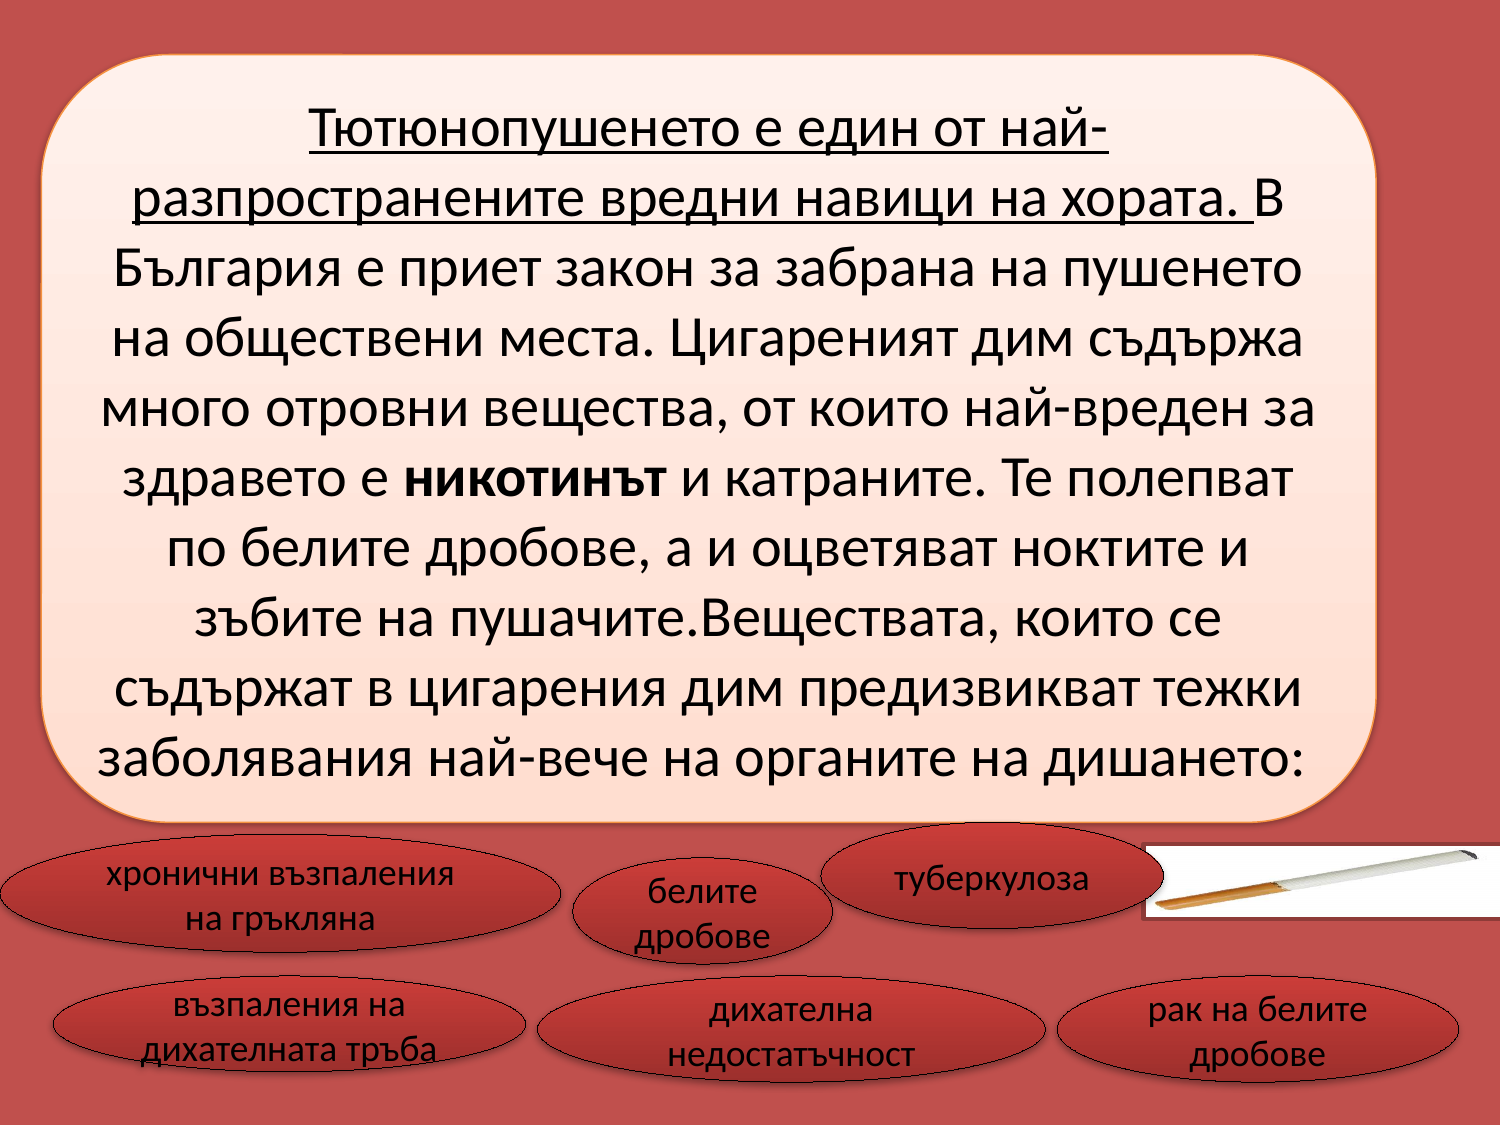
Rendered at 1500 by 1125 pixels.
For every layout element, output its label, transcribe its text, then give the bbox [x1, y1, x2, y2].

picture [1145, 845, 1500, 918]
text_box възпаления на дихателната тръба [53, 975, 526, 1072]
text_box хронични възпаления на гръкляна [0, 834, 561, 953]
text_box туберкулоза [820, 822, 1141, 929]
text_box Тютюнопушенето е един от най- разпространените вредни навици на хората. В България е приет закон за забрана на пушенето на обществени места. Цигареният дим съдържа много отровни вещества, от които най-вреден за здравето е никотинът и катраните. Те полепват по белите дробове, а и оцветяват ноктите и зъбите на пушачите.Веществата, които се съдържат в цигарения дим предизвикват тежки заболявания най-вече на органите на дишането: [40, 53, 1377, 824]
text_box рак на белите дробове [1057, 975, 1459, 1083]
text_box белите дробове [572, 857, 833, 965]
text_box дихателна недостатъчност [537, 975, 1046, 1083]
